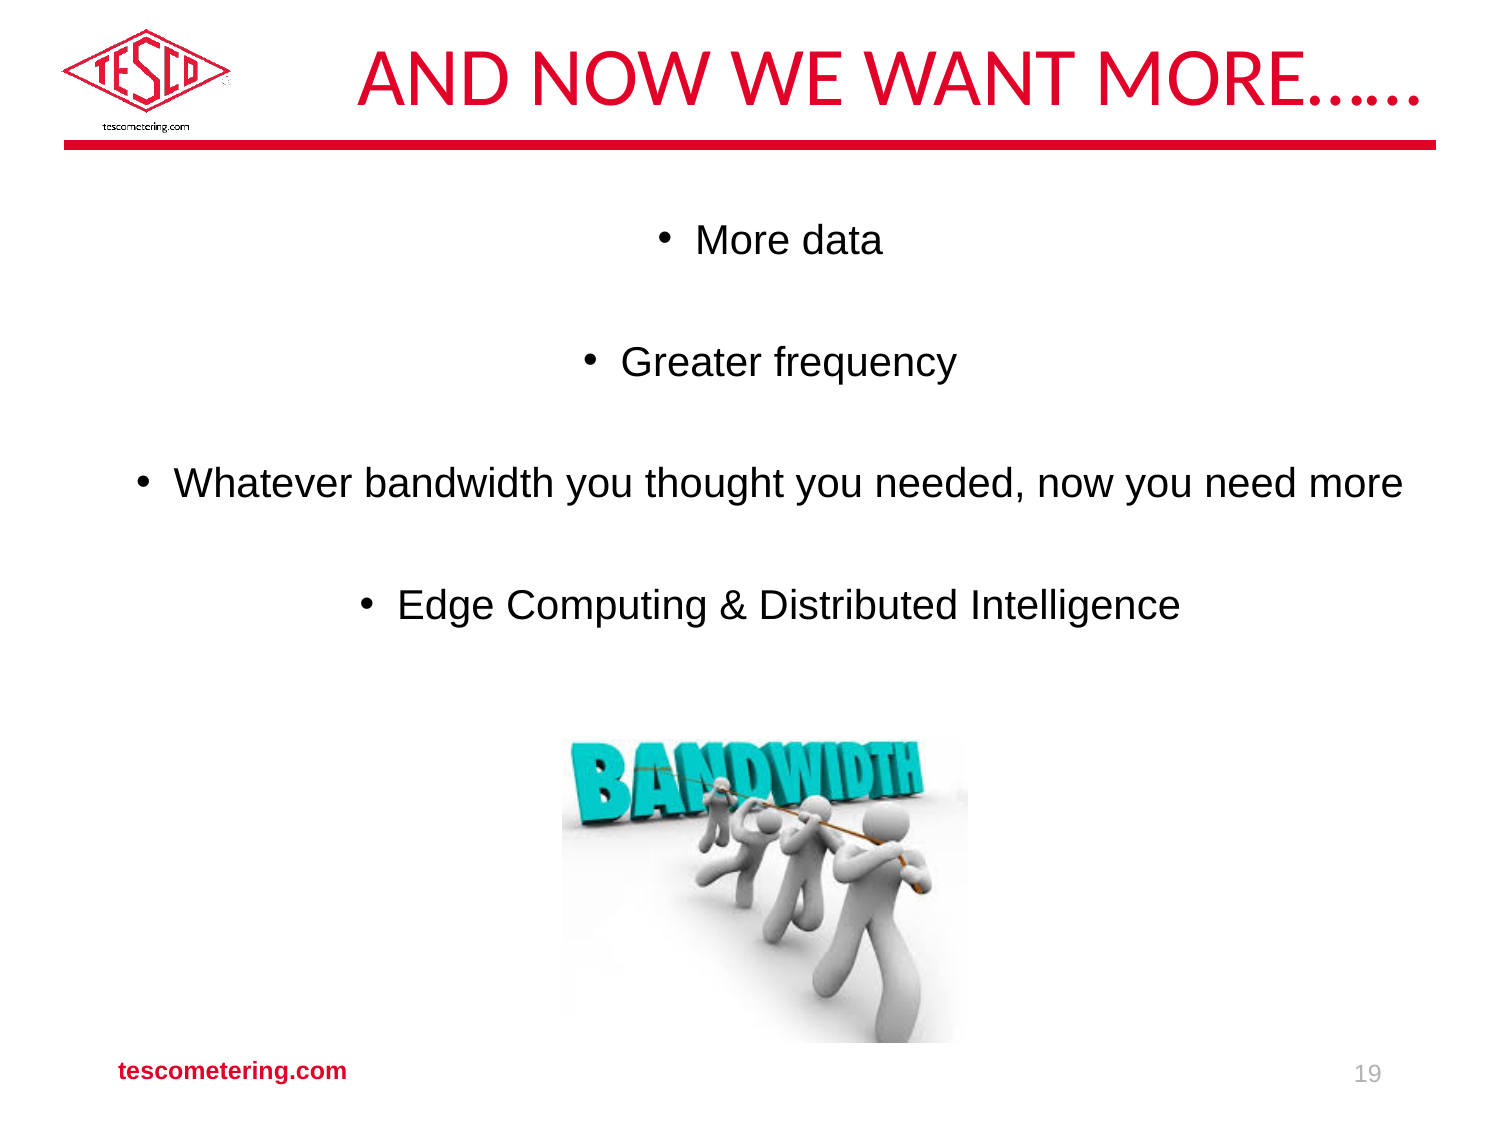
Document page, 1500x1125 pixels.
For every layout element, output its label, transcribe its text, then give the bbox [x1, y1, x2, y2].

footer tescometering.com [103, 1039, 610, 1100]
slide_number 19 [1059, 1042, 1397, 1103]
title And now we want MORE…… [255, 26, 1438, 138]
picture [562, 739, 968, 1043]
list More data Greater frequency Whatever bandwidth you thought you needed, now you need more Edge Computing & Distributed Intelligence [103, 214, 1438, 1010]
picture [61, 29, 231, 133]
